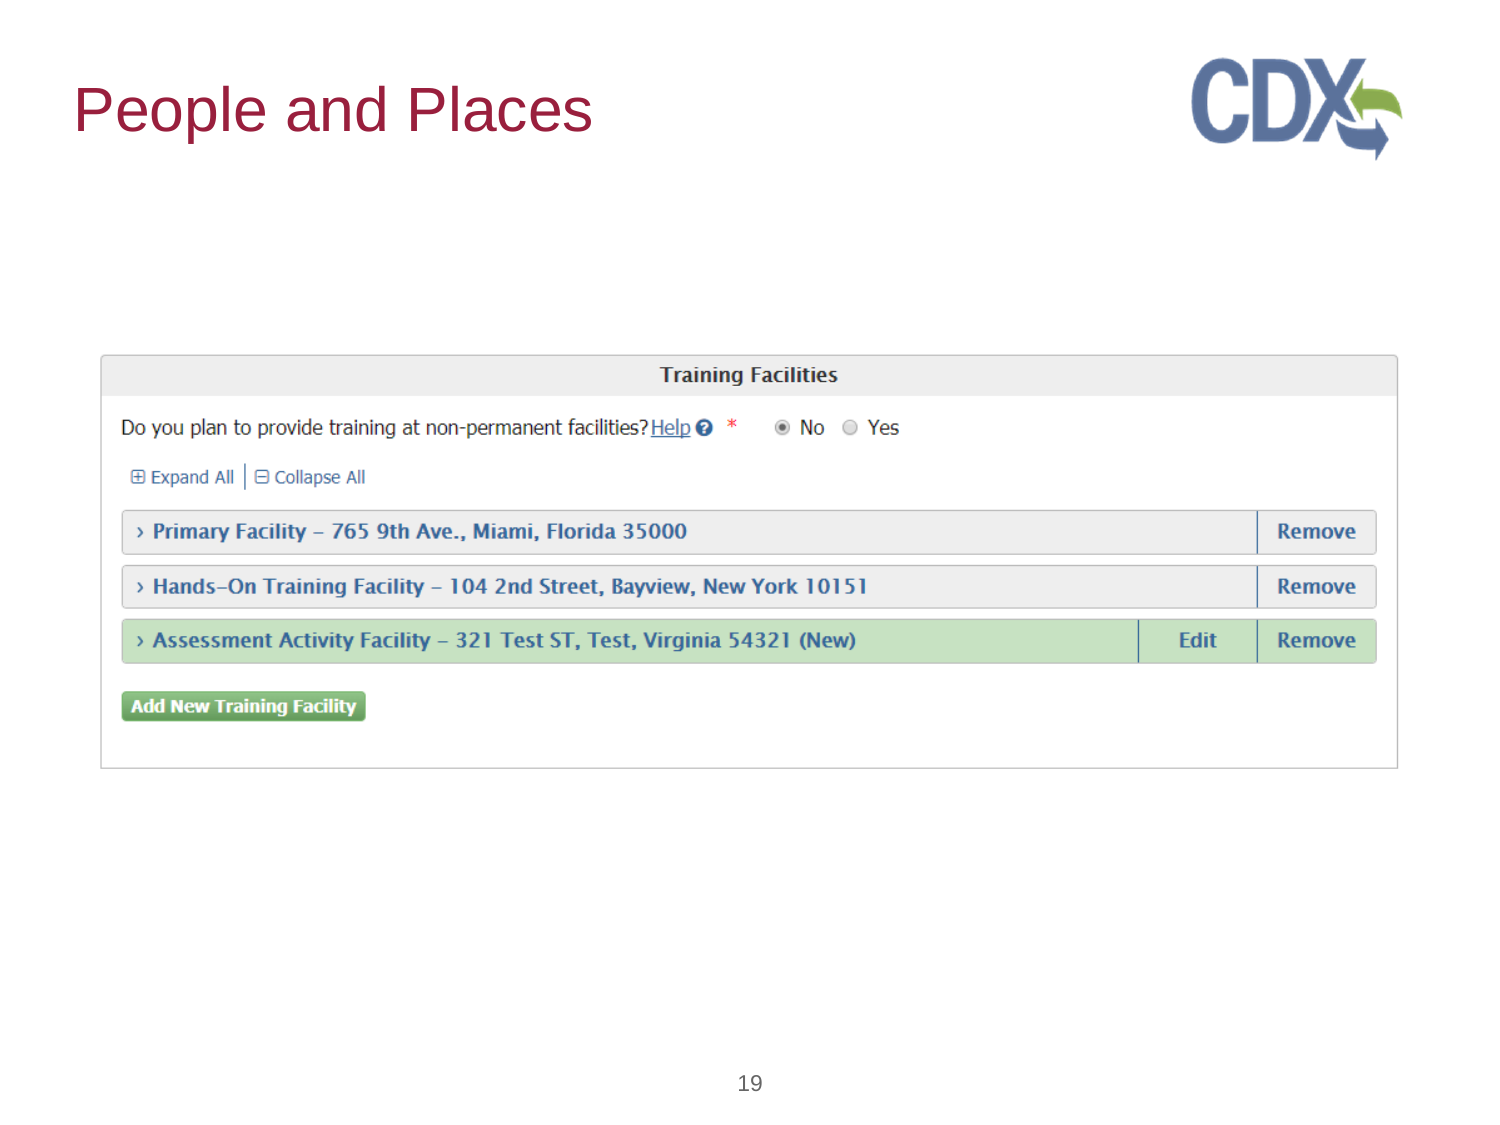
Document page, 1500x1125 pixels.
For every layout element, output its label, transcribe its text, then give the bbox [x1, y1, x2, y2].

title People and Places [73, 30, 1425, 182]
slide_number 19 [686, 1068, 814, 1109]
picture [1167, 24, 1426, 182]
picture [93, 345, 1407, 779]
